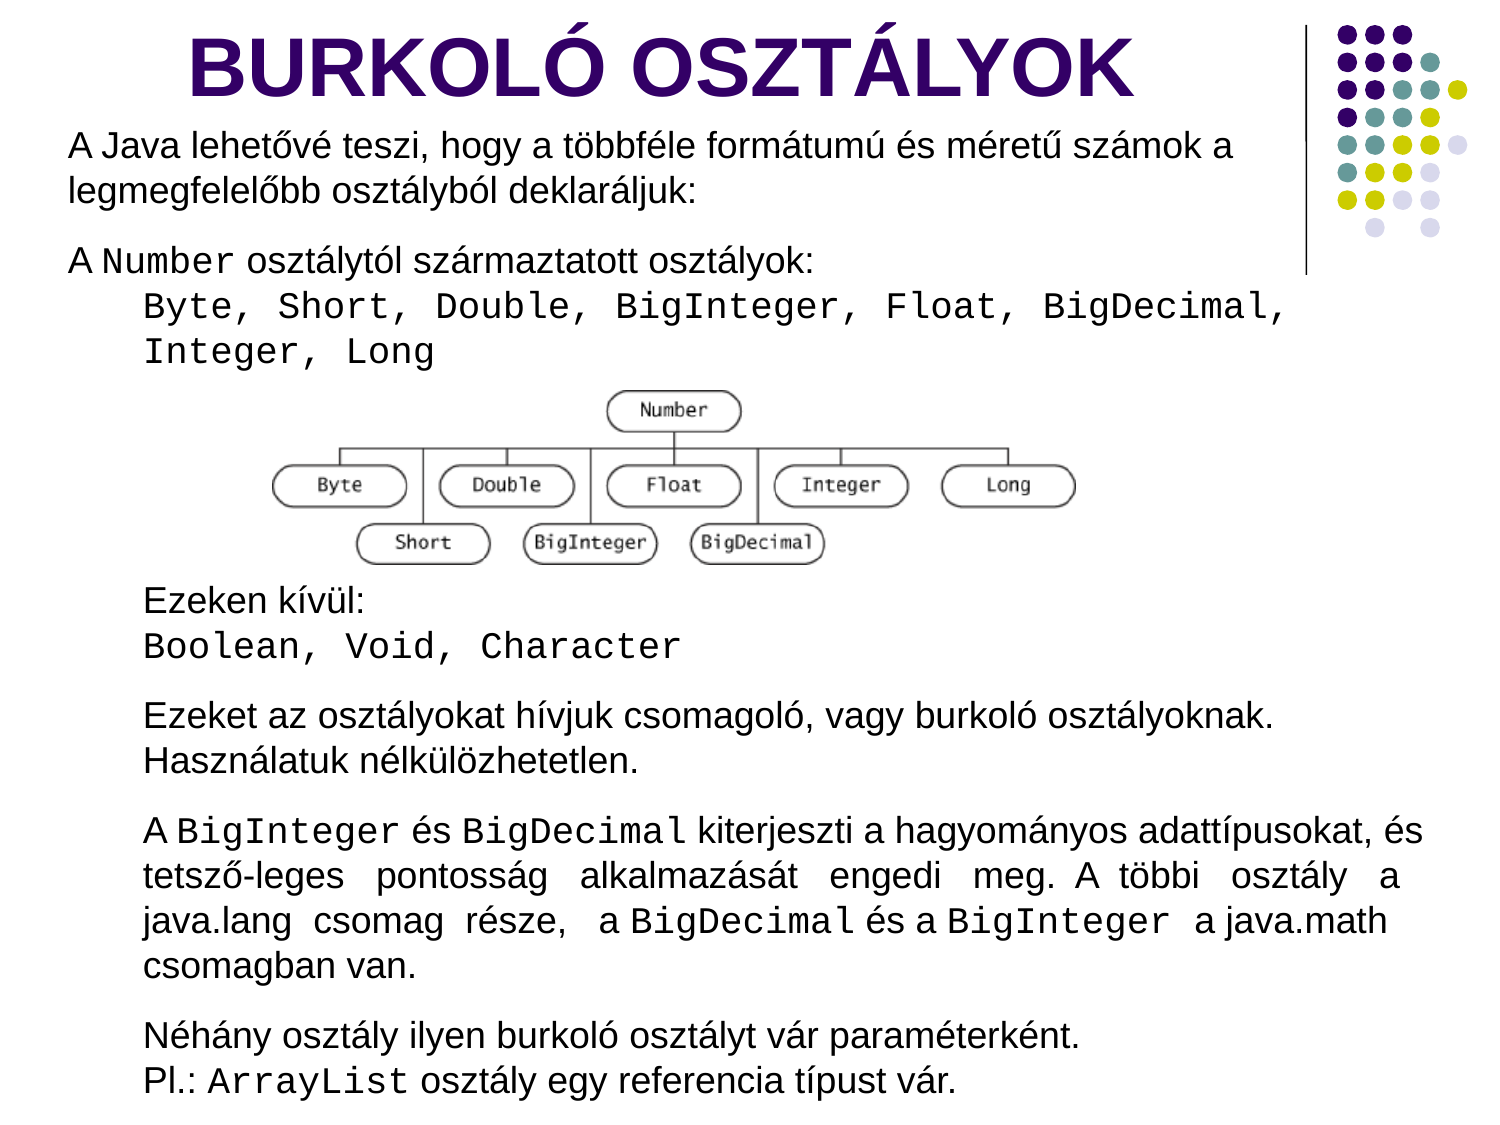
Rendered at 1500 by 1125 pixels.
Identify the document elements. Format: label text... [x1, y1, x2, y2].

text_box A Java lehetővé teszi, hogy a többféle formátumú és méretű számok a legmegfelelőbb osztályból deklaráljuk: A Number osztálytól származtatott osztályok: Byte, Short, Double, BigInteger, Float, BigDecimal, Integer, Long Ezeken kívül: Boolean, Void, Character Ezeket az osztályokat hívjuk csomagoló, vagy burkoló osztályoknak. Használatuk nélkülözhetetlen. A BigInteger és BigDecimal kiterjeszti a hagyományos adattípusokat, és tetsző-leges pontosság alkalmazását engedi meg. A többi osztály a java.lang csomag része, a BigDecimal és a BigInteger a java.math csomagban van. Néhány osztály ilyen burkoló osztályt vár paraméterként. Pl.: ArrayList osztály egy referencia típust vár. [53, 113, 1471, 1109]
title BURKOLÓ OSZTÁLYOK [0, 0, 1324, 122]
picture [253, 385, 1099, 574]
